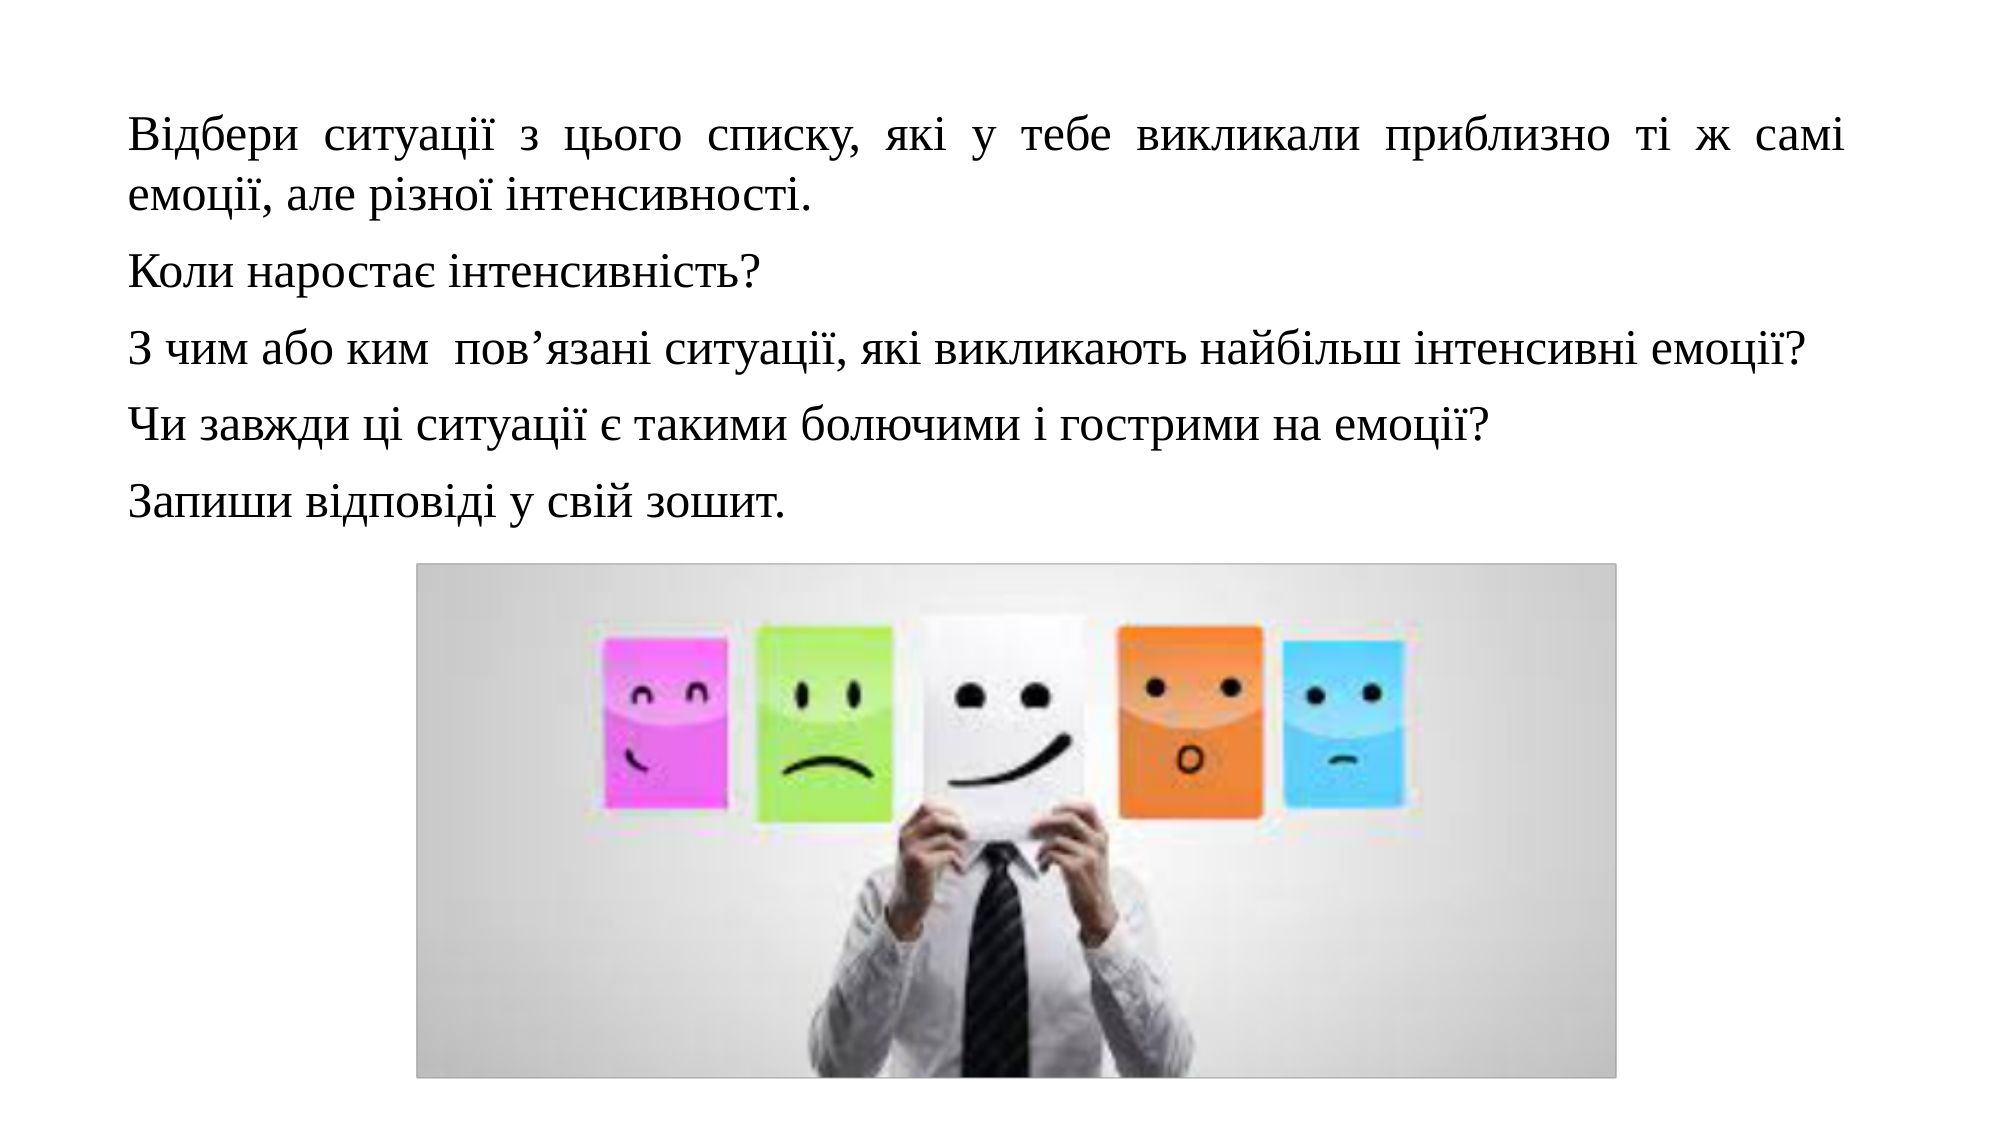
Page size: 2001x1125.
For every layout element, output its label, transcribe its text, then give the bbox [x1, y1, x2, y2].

picture [413, 560, 1621, 1085]
text_box Відбери ситуації з цього списку, які у тебе викликали приблизно ті ж самі емоції, але різної інтенсивності. Коли наростає інтенсивність? З чим або ким пов’язані ситуації, які викликають найбільш інтенсивні емоції? Чи завжди ці ситуації є такими болючими і гострими на емоції? Запиши відповіді у свій зошит. [113, 93, 1862, 612]
